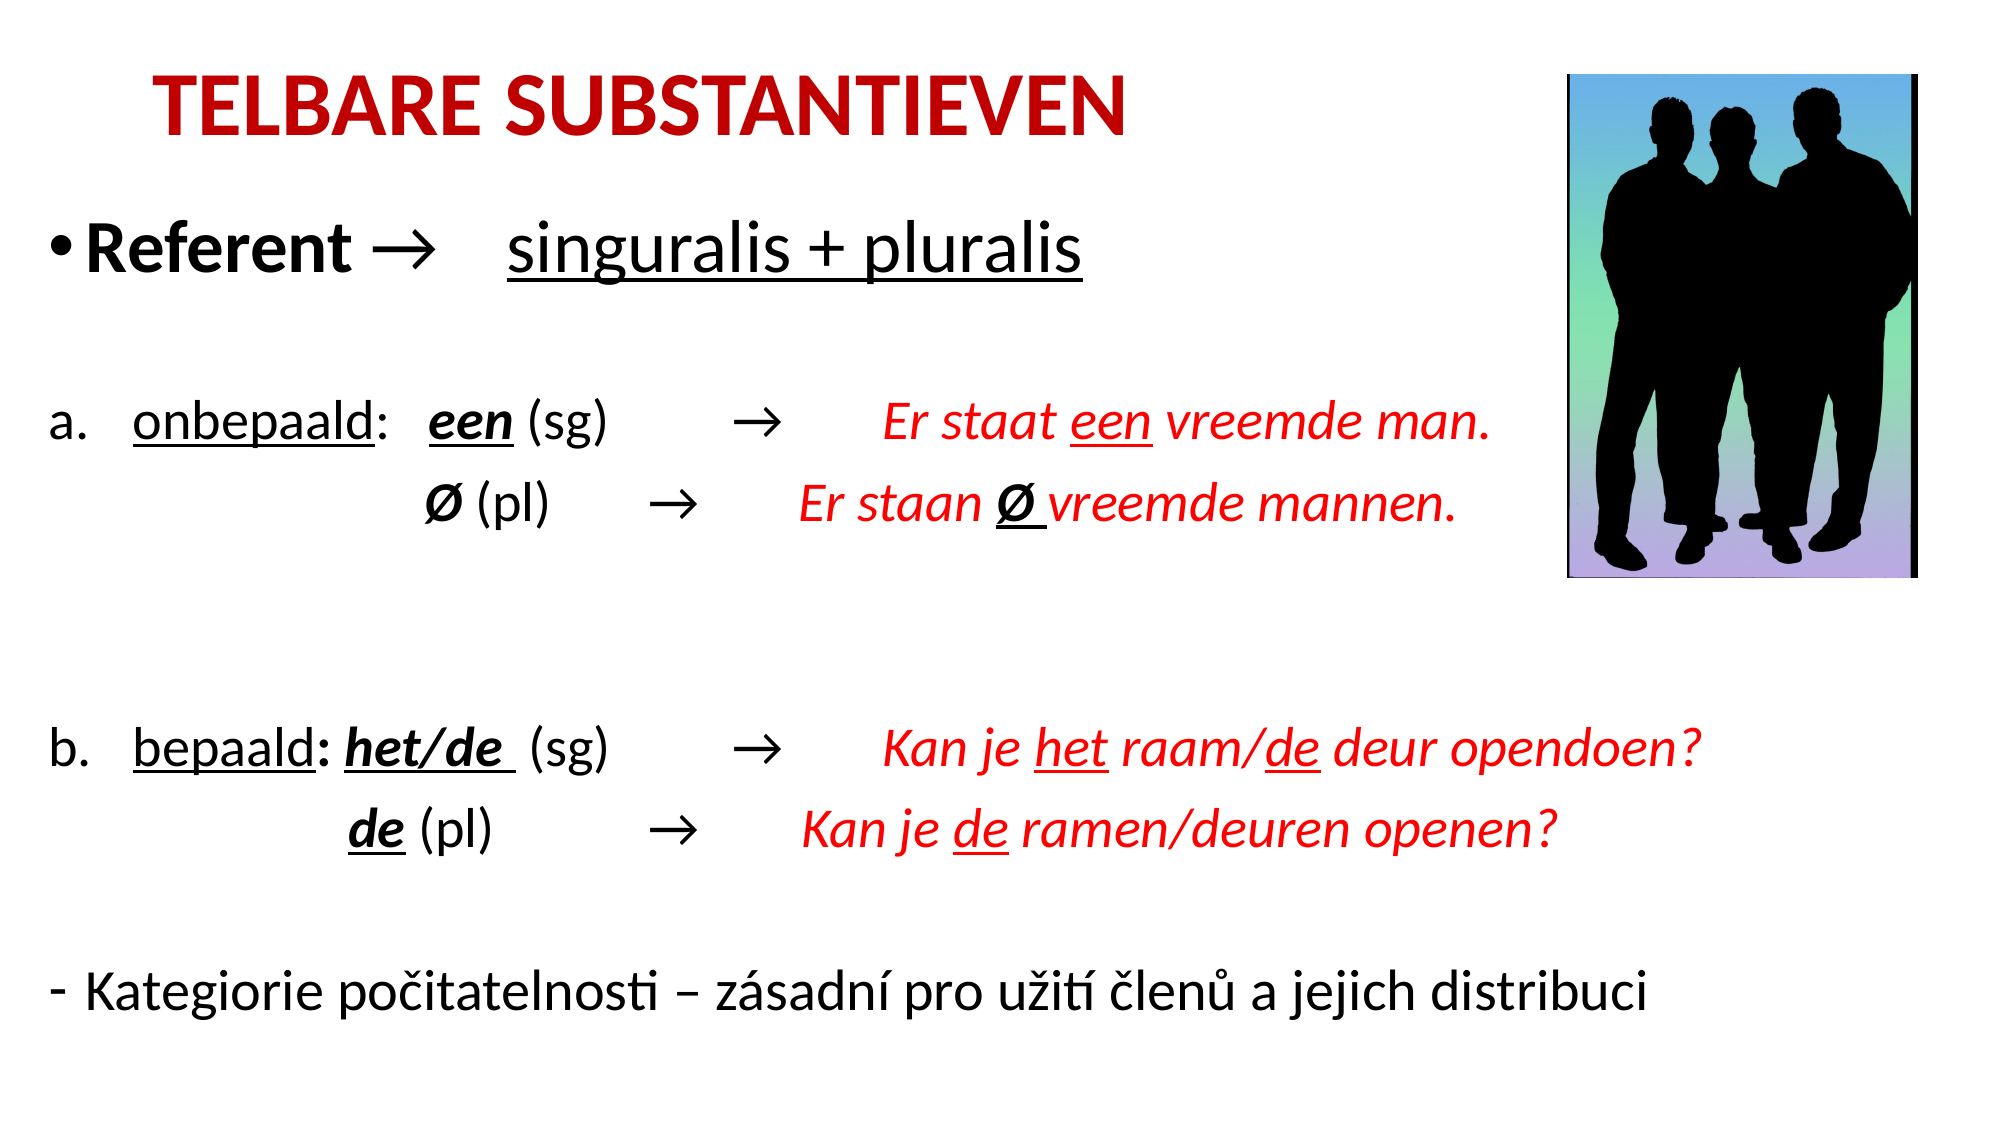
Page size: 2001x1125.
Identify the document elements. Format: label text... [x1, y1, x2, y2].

list Referent → singuralis + pluralis onbepaald: een (sg) → Er staat een vreemde man. Ø (pl) → Er staan Ø vreemde mannen. bepaald: het/de (sg) → Kan je het raam/de deur opendoen? de (pl) → Kan je de ramen/deuren openen? Kategiorie počitatelnosti – zásadní pro užití členů a jejich distribuci [33, 200, 2000, 1125]
title TELBARE SUBSTANTIEVEN [137, 31, 1184, 182]
picture [1567, 74, 1918, 578]
